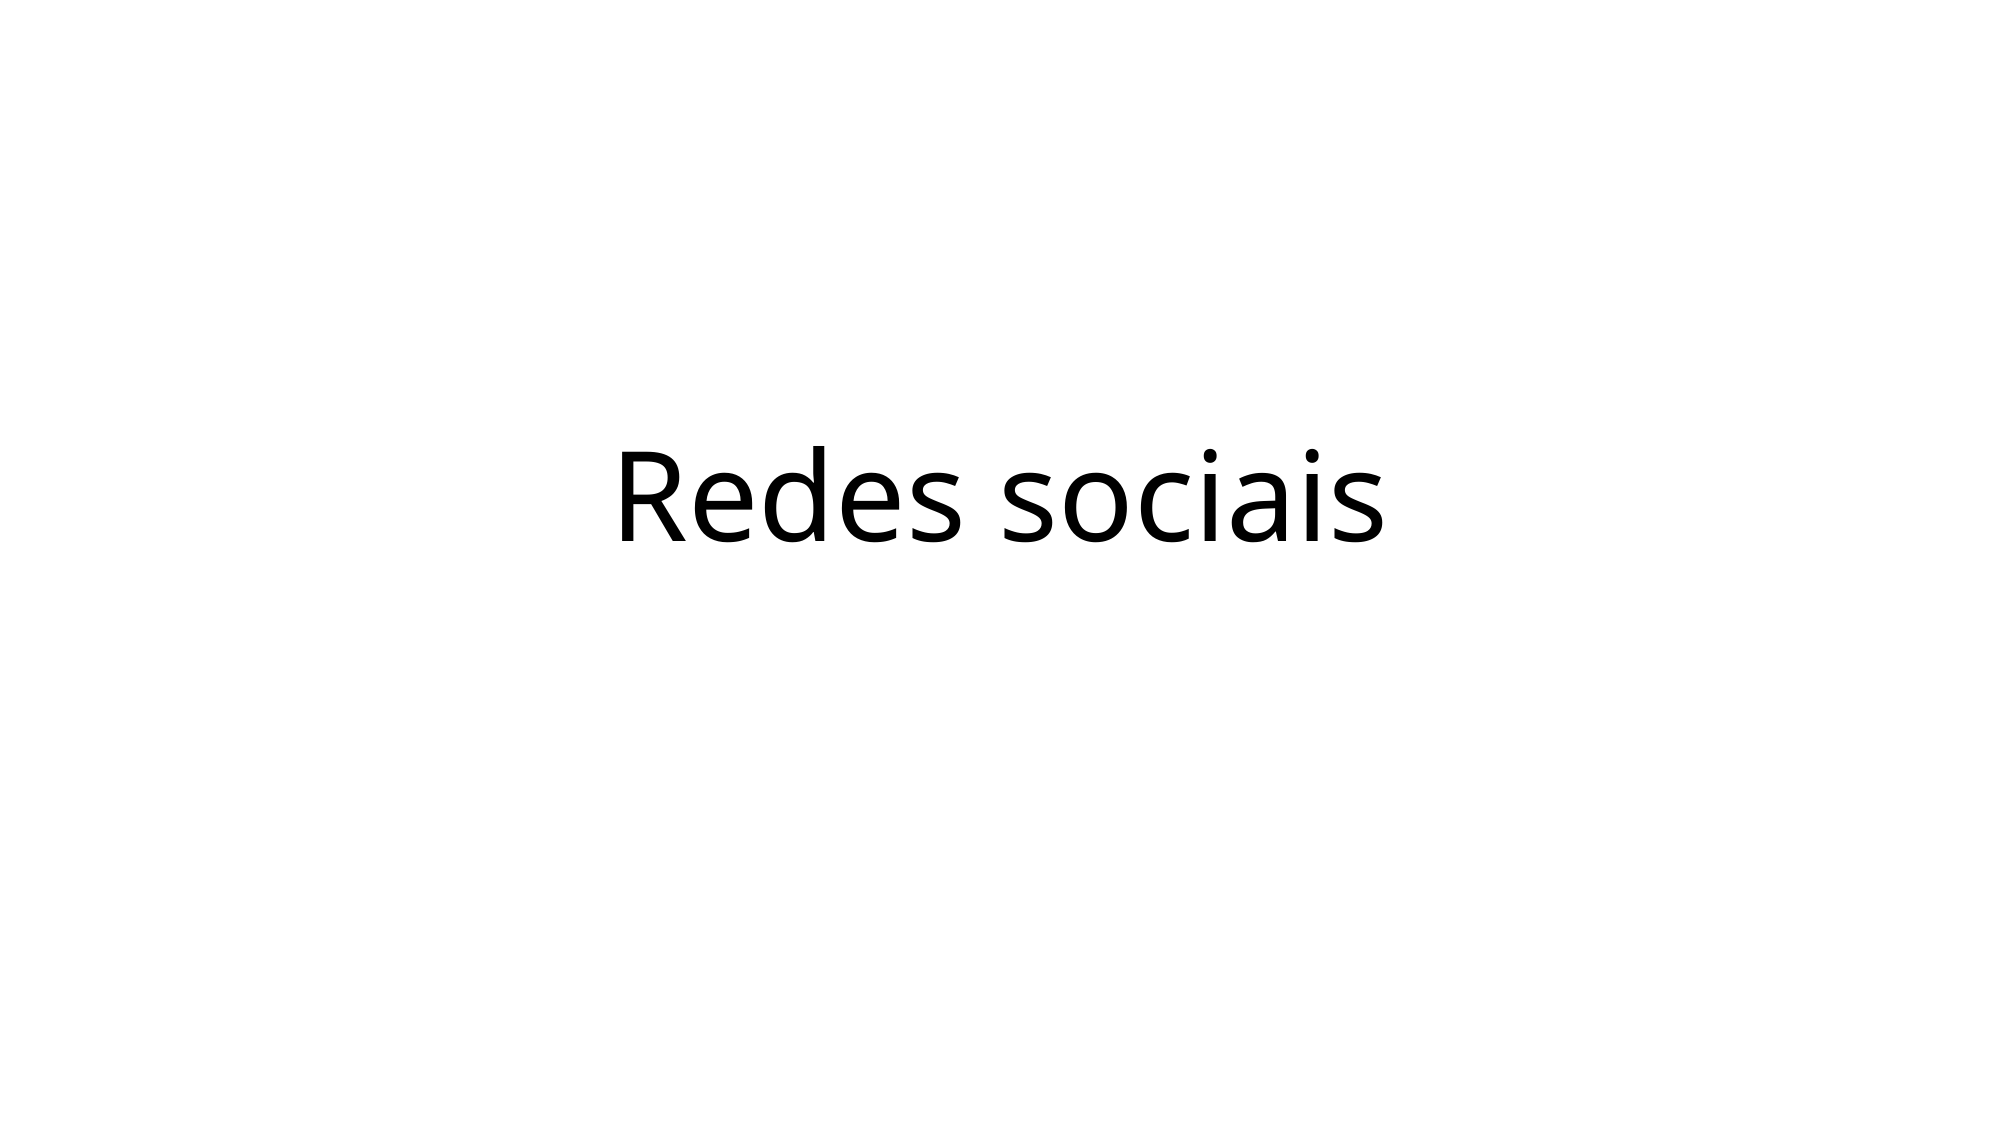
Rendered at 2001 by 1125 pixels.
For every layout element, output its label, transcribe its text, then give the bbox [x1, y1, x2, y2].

title Redes sociais [249, 184, 1750, 576]
